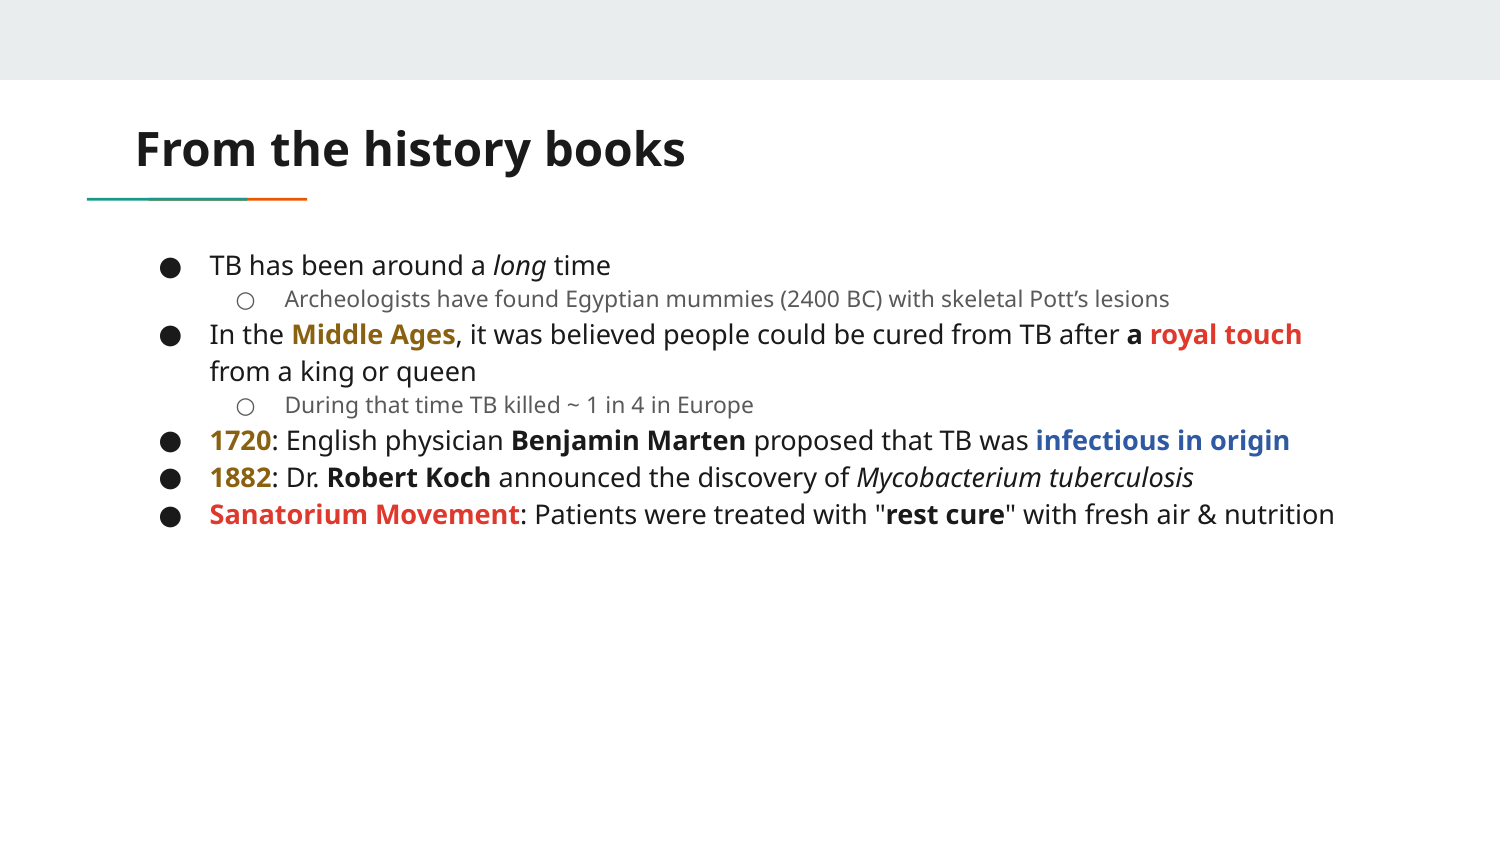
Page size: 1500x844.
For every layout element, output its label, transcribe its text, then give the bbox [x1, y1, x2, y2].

list TB has been around a long time Archeologists have found Egyptian mummies (2400 BC) with skeletal Pott’s lesions In the Middle Ages, it was believed people could be cured from TB after a royal touch from a king or queen During that time TB killed ~ 1 in 4 in Europe 1720: English physician Benjamin Marten proposed that TB was infectious in origin 1882: Dr. Robert Koch announced the discovery of Mycobacterium tuberculosis Sanatorium Movement: Patients were treated with "rest cure" with fresh air & nutrition [119, 228, 1381, 600]
title From the history books [119, 103, 1381, 192]
